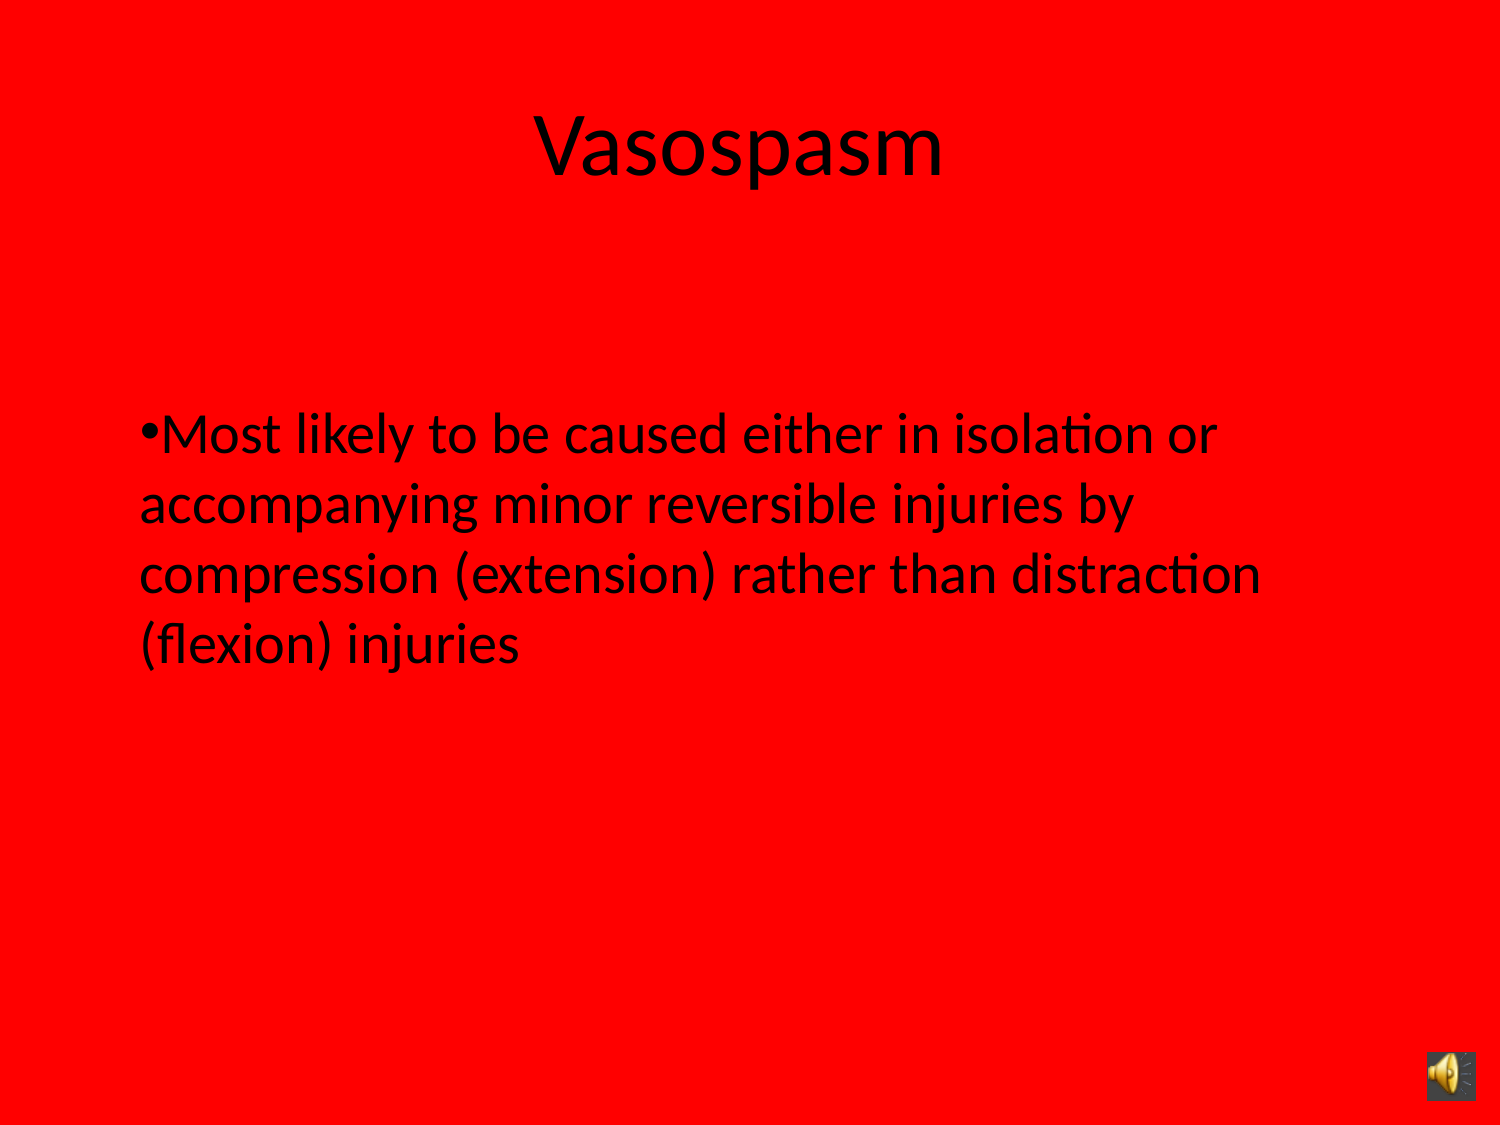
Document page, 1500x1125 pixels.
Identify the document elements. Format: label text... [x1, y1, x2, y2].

title Vasospasm [75, 45, 1425, 233]
picture [1426, 1051, 1477, 1102]
text_box Most likely to be caused either in isolation or accompanying minor reversible injuries by compression (extension) rather than distraction (flexion) injuries [125, 387, 1438, 683]
